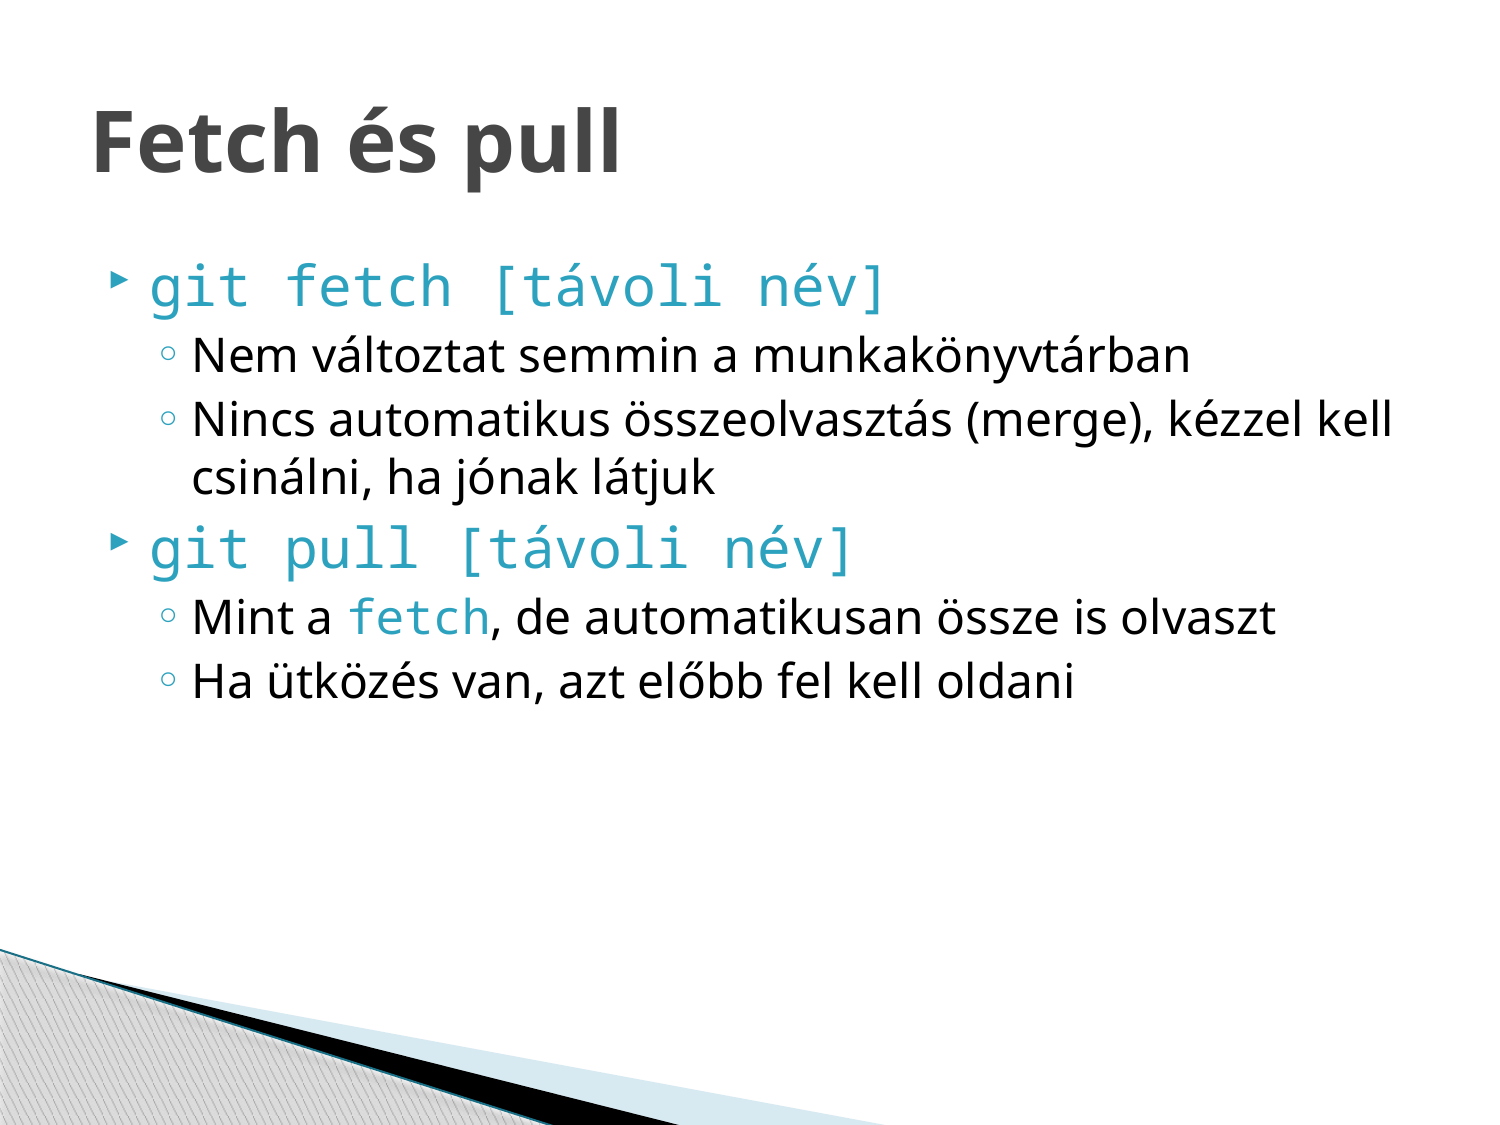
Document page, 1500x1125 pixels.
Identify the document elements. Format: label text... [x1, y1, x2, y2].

title Fetch és pull [75, 45, 1425, 233]
list git fetch [távoli név] Nem változtat semmin a munkakönyvtárban Nincs automatikus összeolvasztás (merge), kézzel kell csinálni, ha jónak látjuk git pull [távoli név] Mint a fetch, de automatikusan össze is olvaszt Ha ütközés van, azt előbb fel kell oldani [75, 243, 1425, 986]
